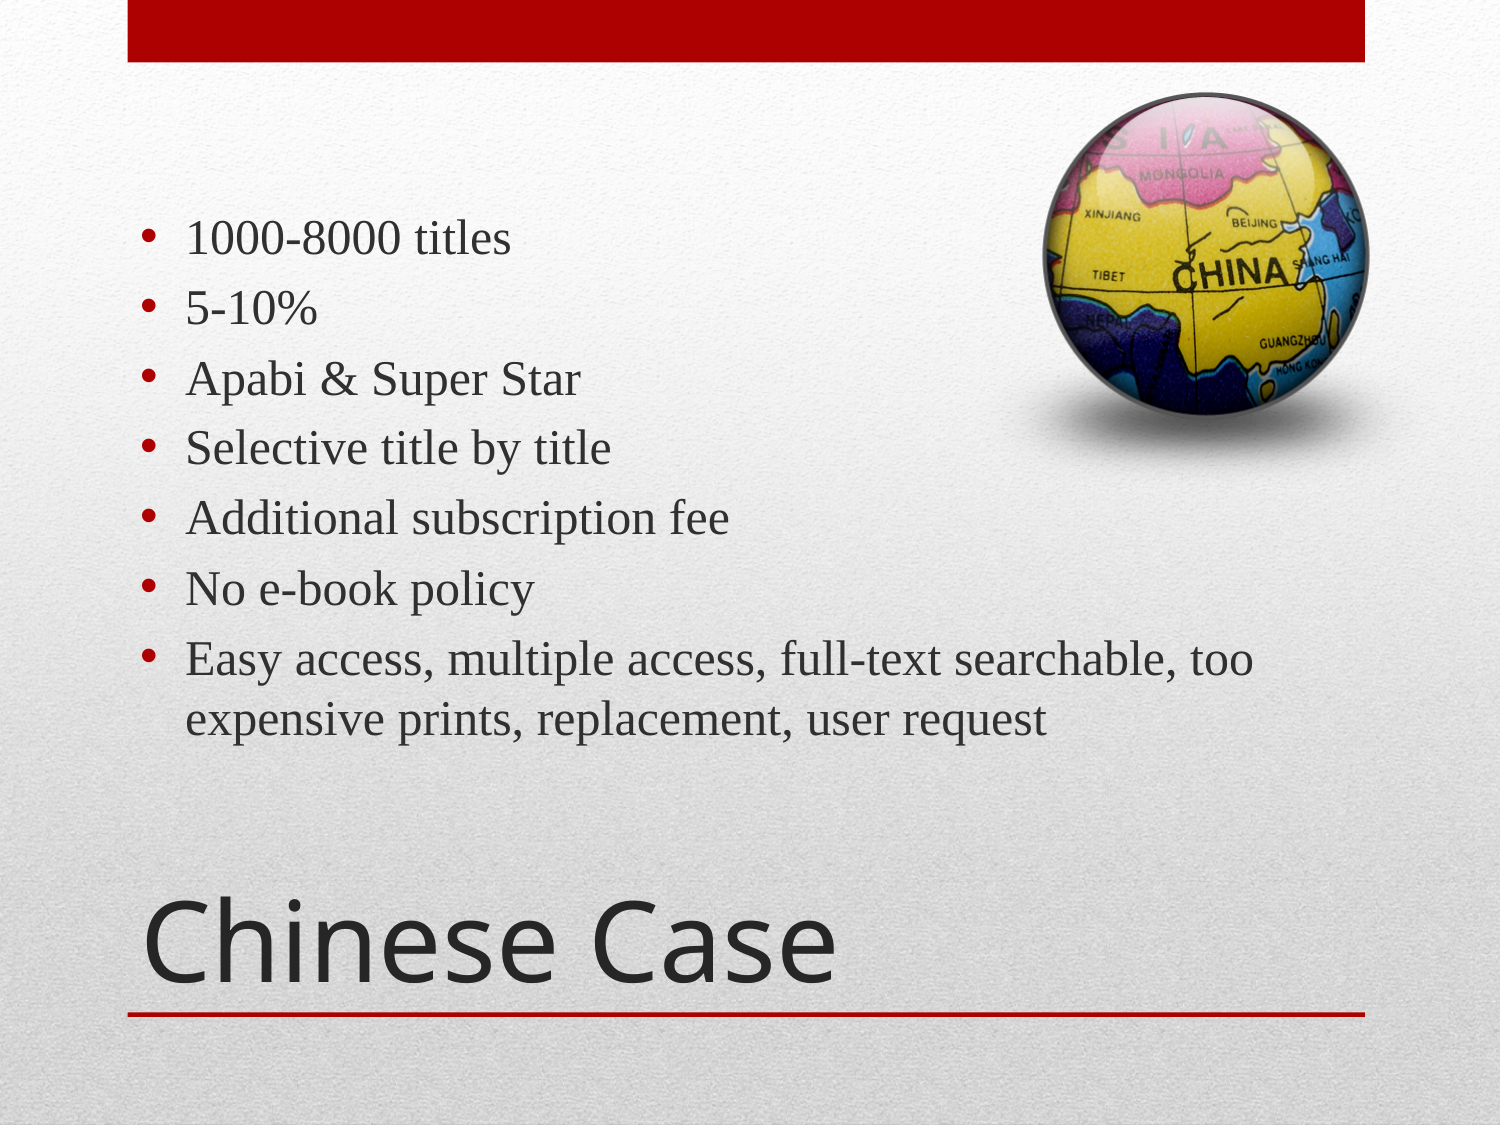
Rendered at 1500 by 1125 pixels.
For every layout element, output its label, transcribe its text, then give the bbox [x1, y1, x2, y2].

list 1000-8000 titles 5-10% Apabi & Super Star Selective title by title Additional subscription fee No e-book policy Easy access, multiple access, full-text searchable, too expensive prints, replacement, user request [125, 75, 1363, 875]
picture [974, 86, 1435, 489]
title Chinese Case [125, 875, 1238, 1013]
